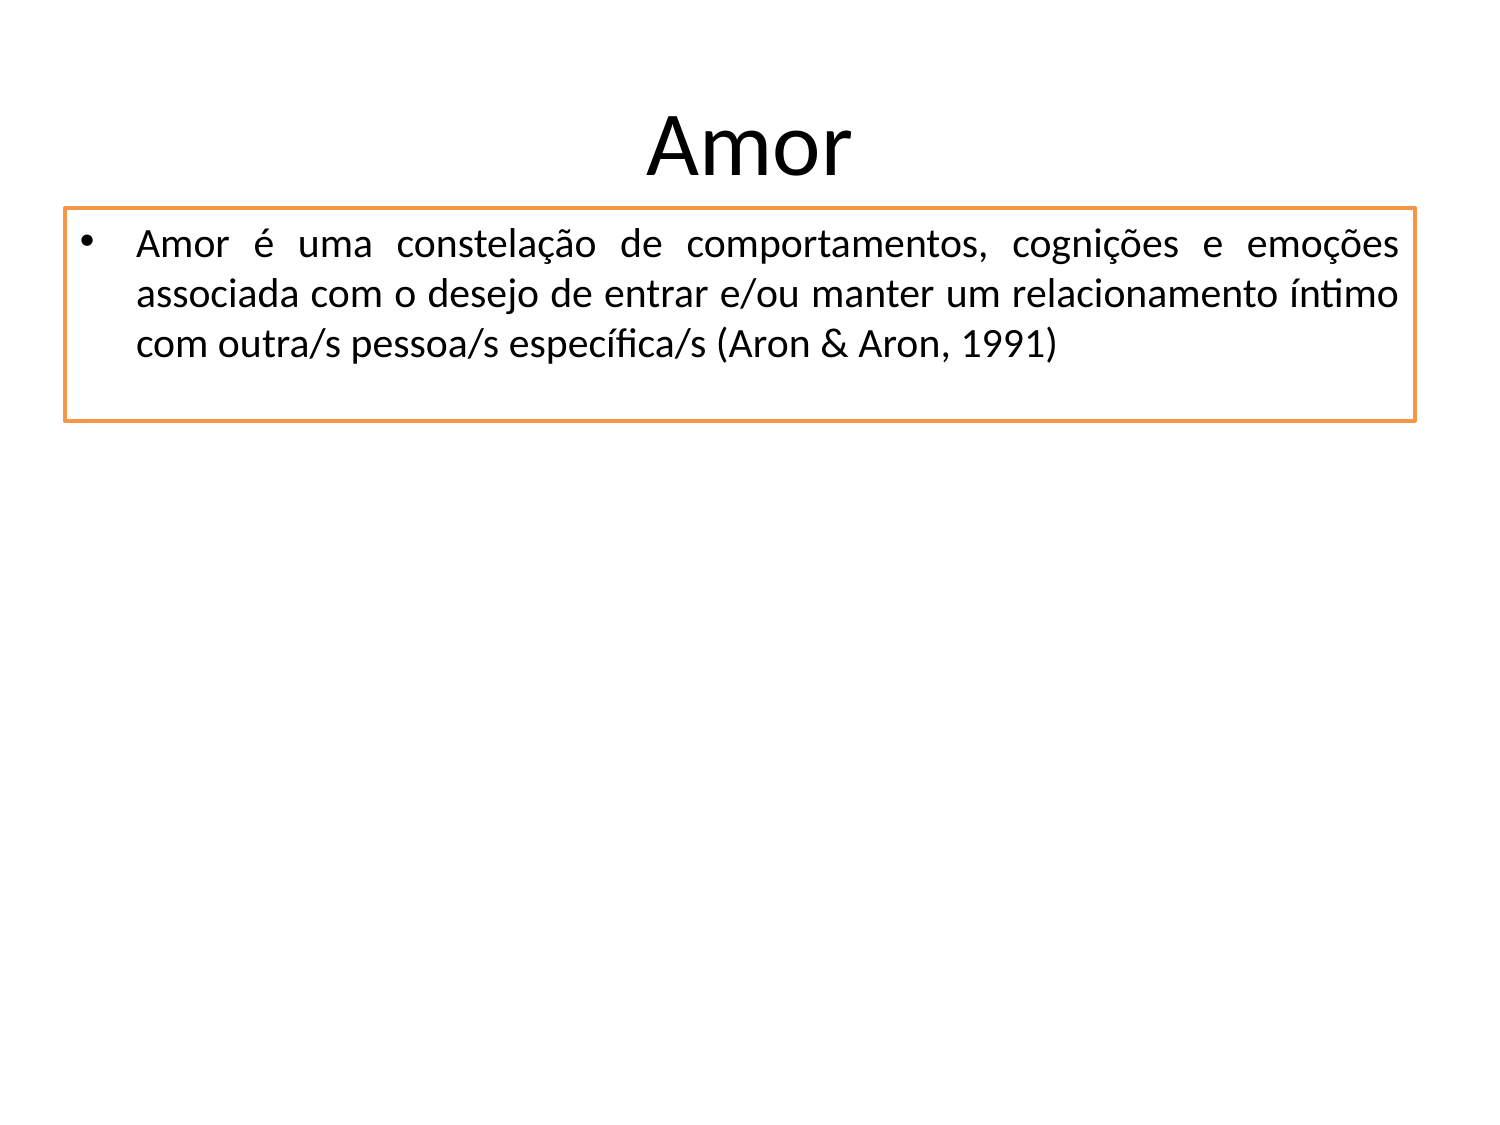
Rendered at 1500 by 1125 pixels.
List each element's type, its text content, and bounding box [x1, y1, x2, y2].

title Amor [75, 45, 1425, 233]
list Amor é uma constelação de comportamentos, cognições e emoções associada com o desejo de entrar e/ou manter um relacionamento íntimo com outra/s pessoa/s específica/s (Aron & Aron, 1991) [63, 206, 1417, 423]
